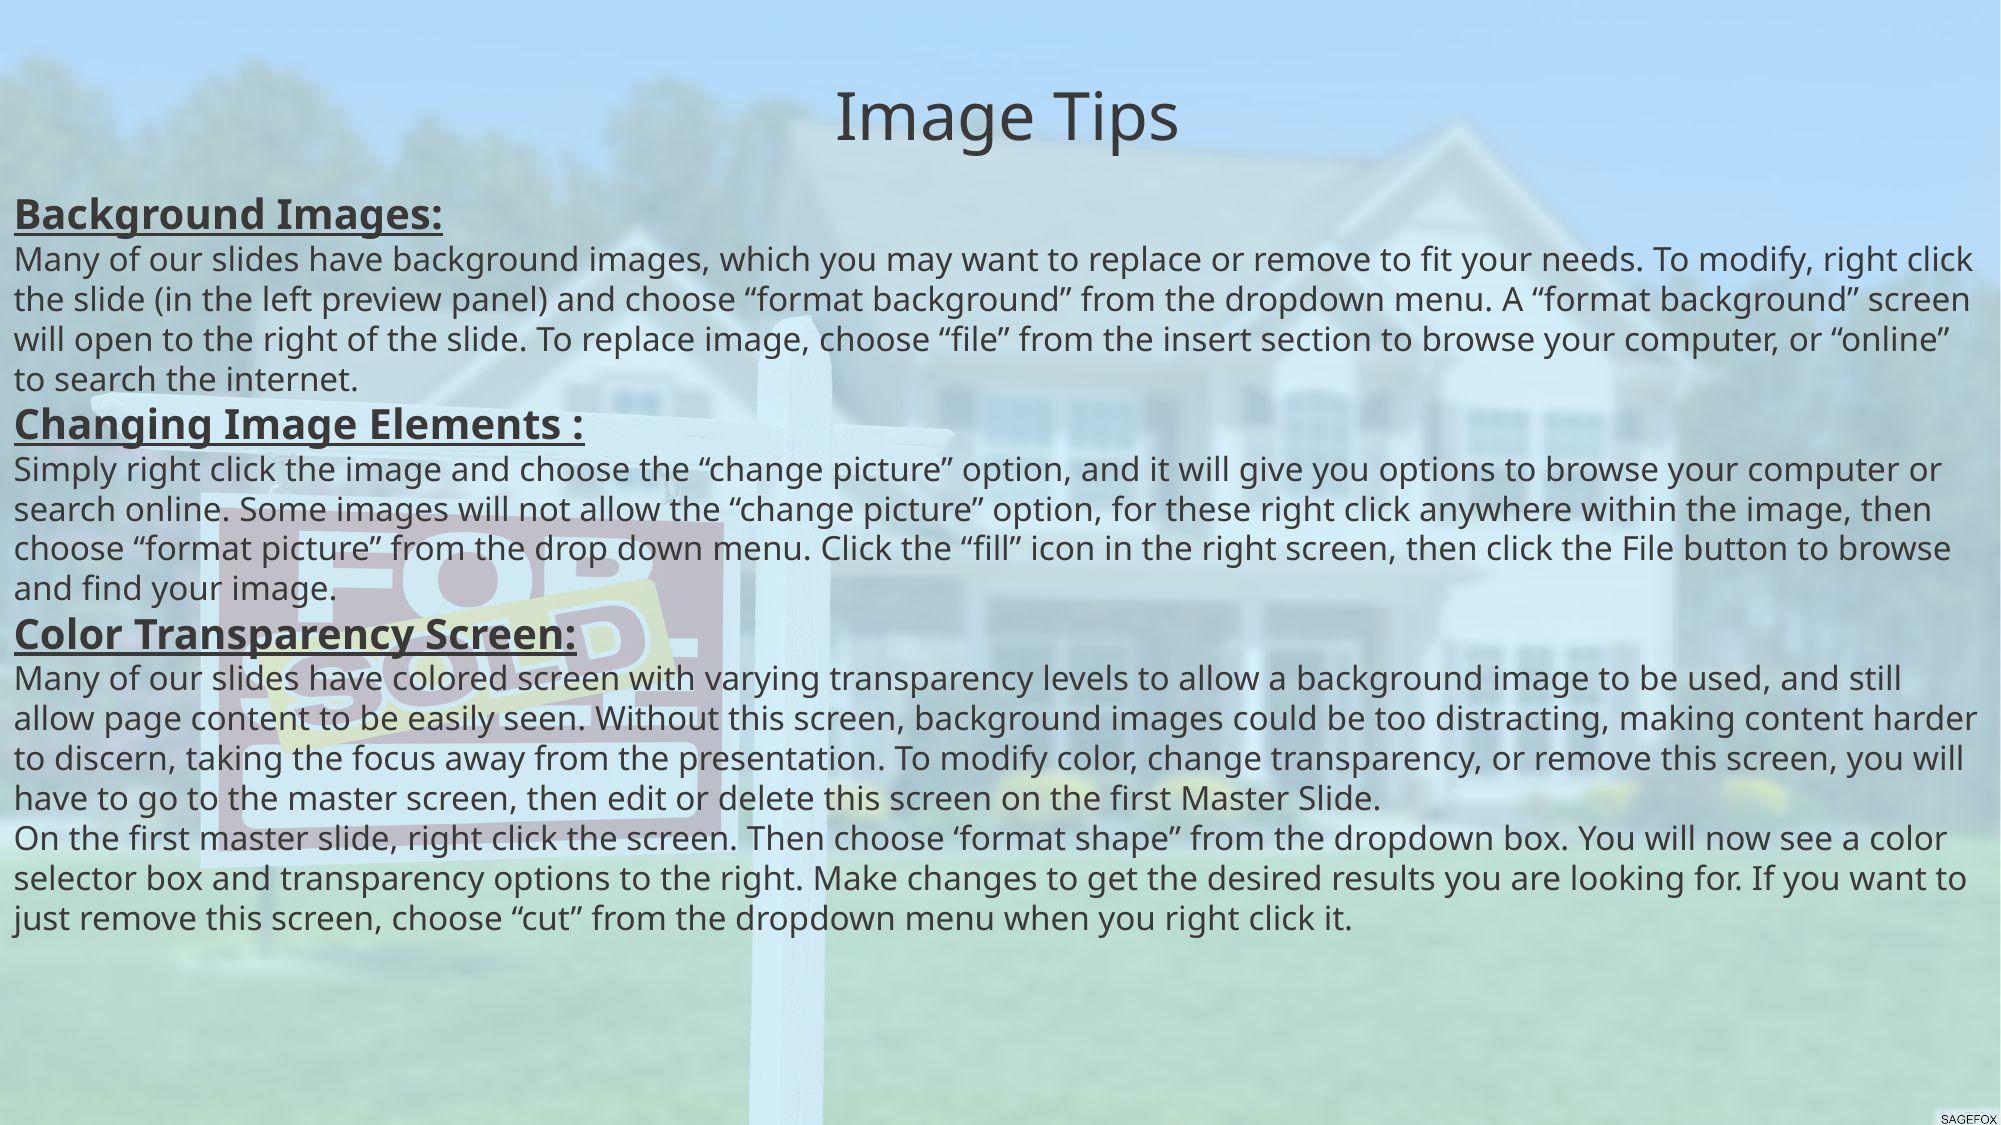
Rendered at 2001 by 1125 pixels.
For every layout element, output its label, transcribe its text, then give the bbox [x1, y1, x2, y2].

picture [1938, 1114, 1999, 1125]
title Image Tips [597, 59, 1420, 177]
text_box Background Images: Many of our slides have background images, which you may want to replace or remove to fit your needs. To modify, right click the slide (in the left preview panel) and choose “format background” from the dropdown menu. A “format background” screen will open to the right of the slide. To replace image, choose “file” from the insert section to browse your computer, or “online” to search the internet. Changing Image Elements : Simply right click the image and choose the “change picture” option, and it will give you options to browse your computer or search online. Some images will not allow the “change picture” option, for these right click anywhere within the image, then choose “format picture” from the drop down menu. Click the “fill” icon in the right screen, then click the File button to browse and find your image. Color Transparency Screen: Many of our slides have colored screen with varying transparency levels to allow a background image to be used, and still allow page content to be easily seen. Without this screen, background images could be too distracting, making content harder to discern, taking the focus away from the presentation. To modify color, change transparency, or remove this screen, you will have to go to the master screen, then edit or delete this screen on the first Master Slide. On the first master slide, right click the screen. Then choose ‘format shape” from the dropdown box. You will now see a color selector box and transparency options to the right. Make changes to get the desired results you are looking for. If you want to just remove this screen, choose “cut” from the dropdown menu when you right click it. [0, 0, 2000, 1125]
